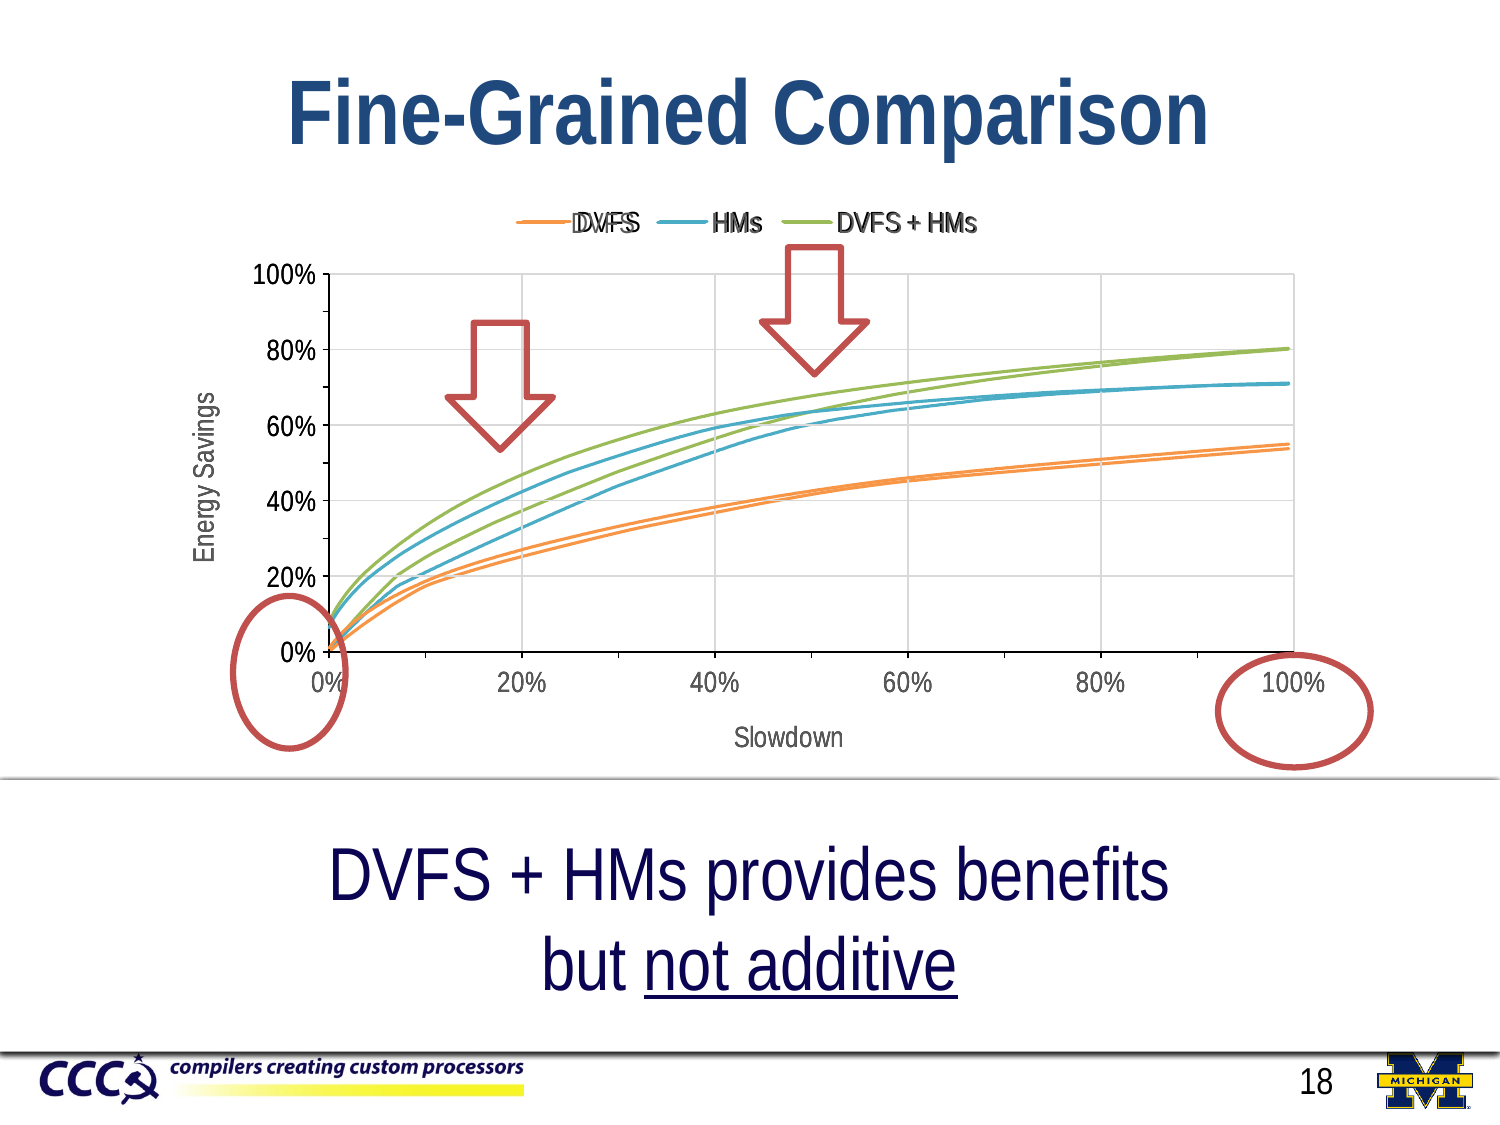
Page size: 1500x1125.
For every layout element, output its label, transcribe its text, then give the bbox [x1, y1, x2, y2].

chart [149, 187, 1351, 788]
picture [1377, 1053, 1473, 1109]
text_box [1355, 677, 1371, 746]
picture [37, 1053, 524, 1108]
title Fine-Grained Comparison [74, 14, 1426, 203]
text_box DVFS + HMs provides benefits but not additive [0, 779, 1500, 1052]
